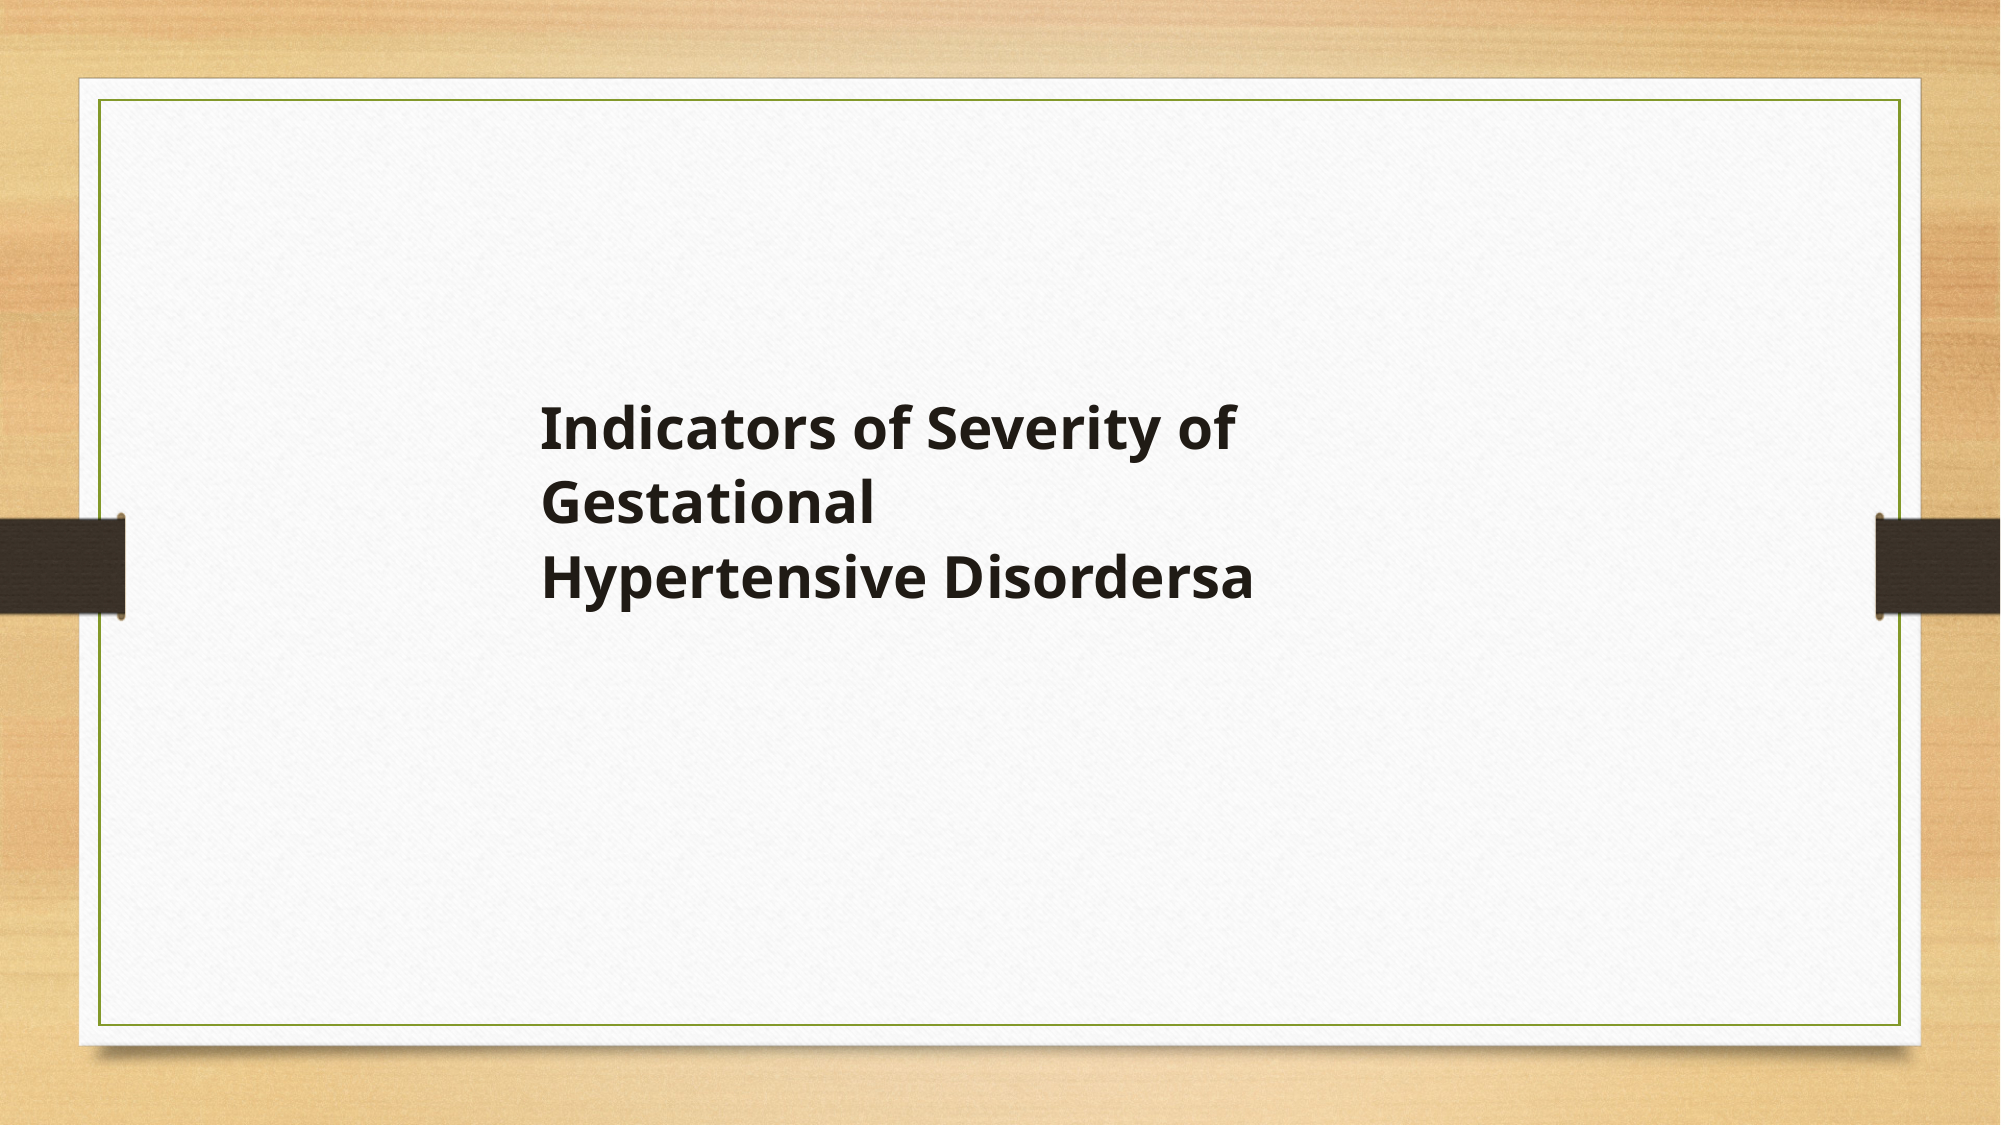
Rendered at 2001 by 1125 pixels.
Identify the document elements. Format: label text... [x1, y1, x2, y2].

picture [0, 0, 2001, 1125]
text_box Indicators of Severity of Gestational Hypertensive Disordersa [525, 378, 1526, 618]
